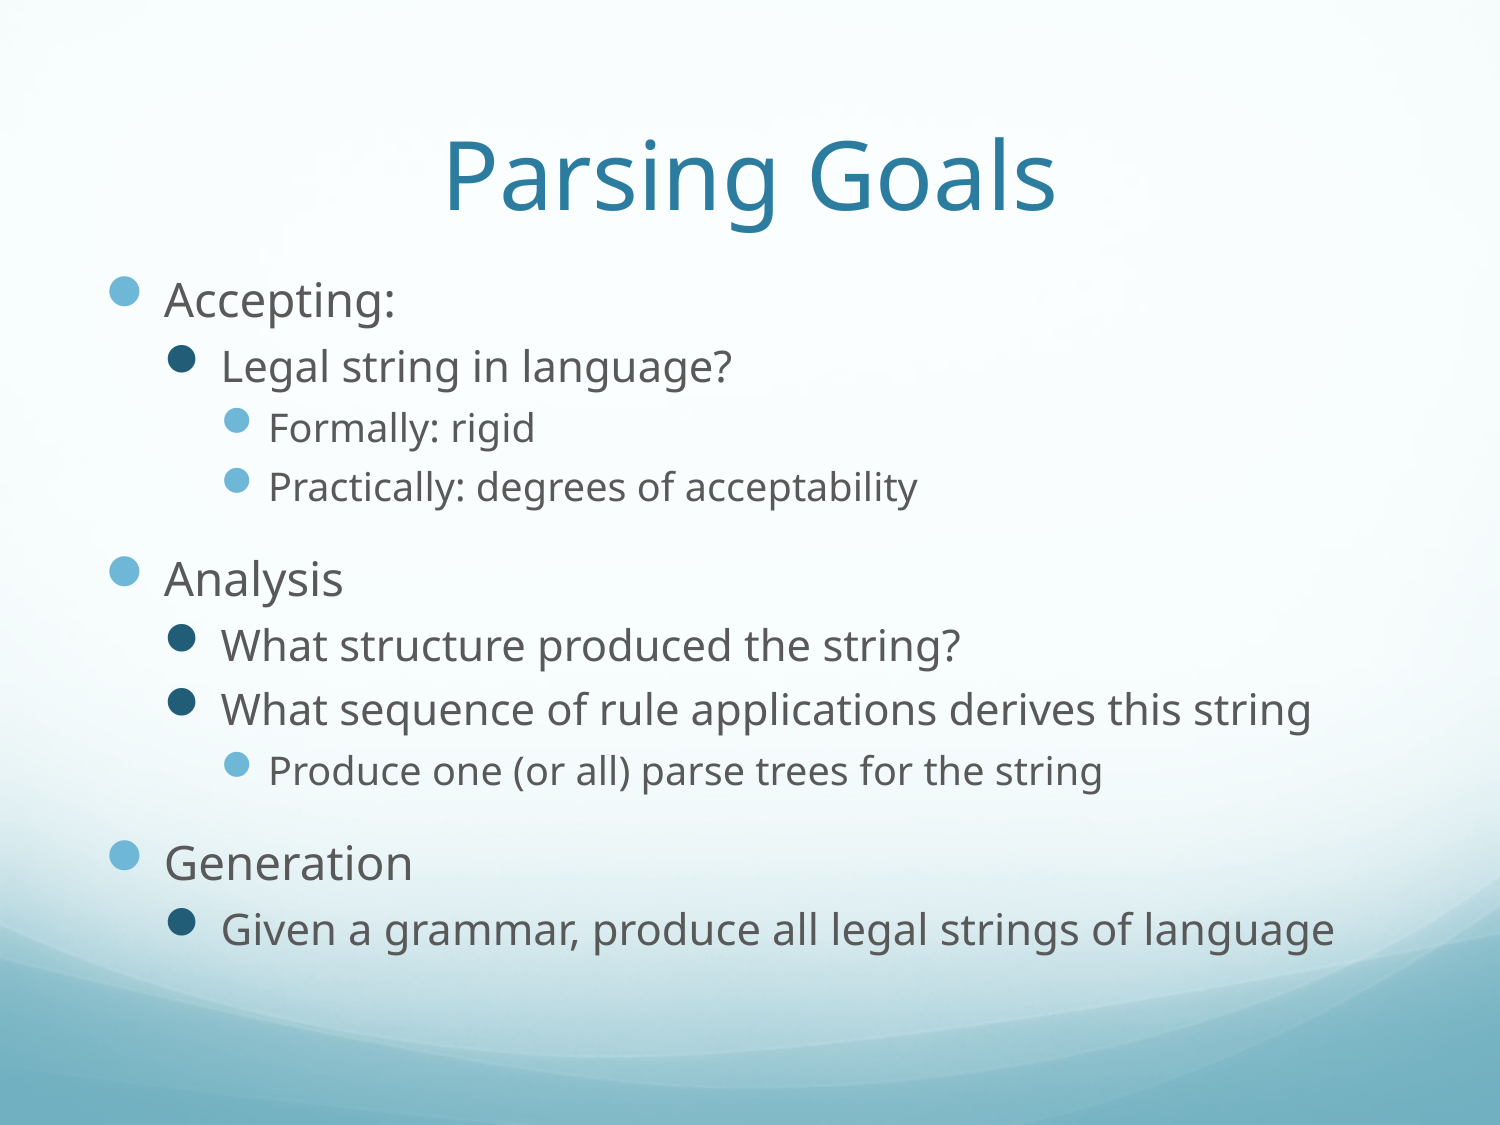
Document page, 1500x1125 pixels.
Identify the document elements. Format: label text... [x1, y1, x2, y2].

title Parsing Goals [90, 17, 1410, 237]
list Accepting: Legal string in language? Formally: rigid Practically: degrees of acceptability Analysis What structure produced the string? What sequence of rule applications derives this string Produce one (or all) parse trees for the string Generation Given a grammar, produce all legal strings of language [90, 262, 1410, 975]
